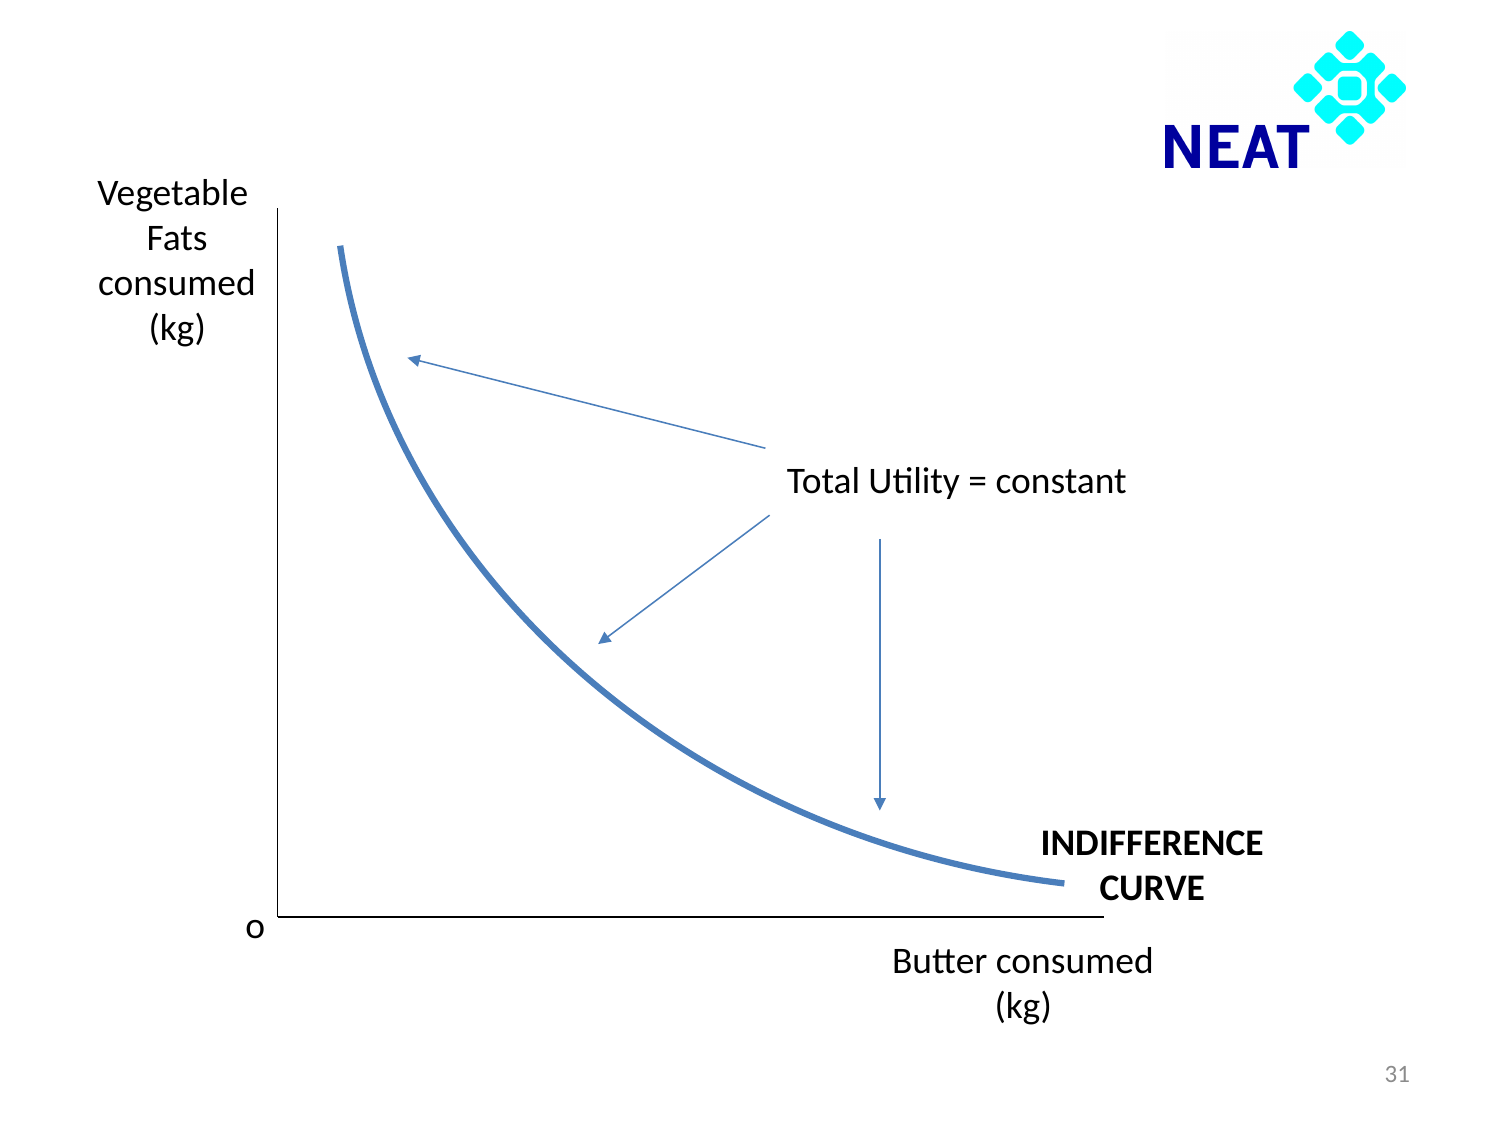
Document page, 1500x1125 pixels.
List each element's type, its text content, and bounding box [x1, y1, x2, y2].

picture [1164, 31, 1407, 168]
text_box INDIFFERENCE CURVE [1025, 810, 1279, 916]
text_box Vegetable Fats consumed (kg) [53, 160, 302, 356]
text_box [597, 514, 770, 645]
text_box o [230, 893, 280, 953]
text_box Butter consumed (kg) [877, 928, 1169, 1034]
text_box Total Utility = constant [772, 448, 1142, 508]
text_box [407, 357, 766, 449]
slide_number 31 [1074, 1042, 1425, 1103]
text_box [339, 178, 1149, 879]
